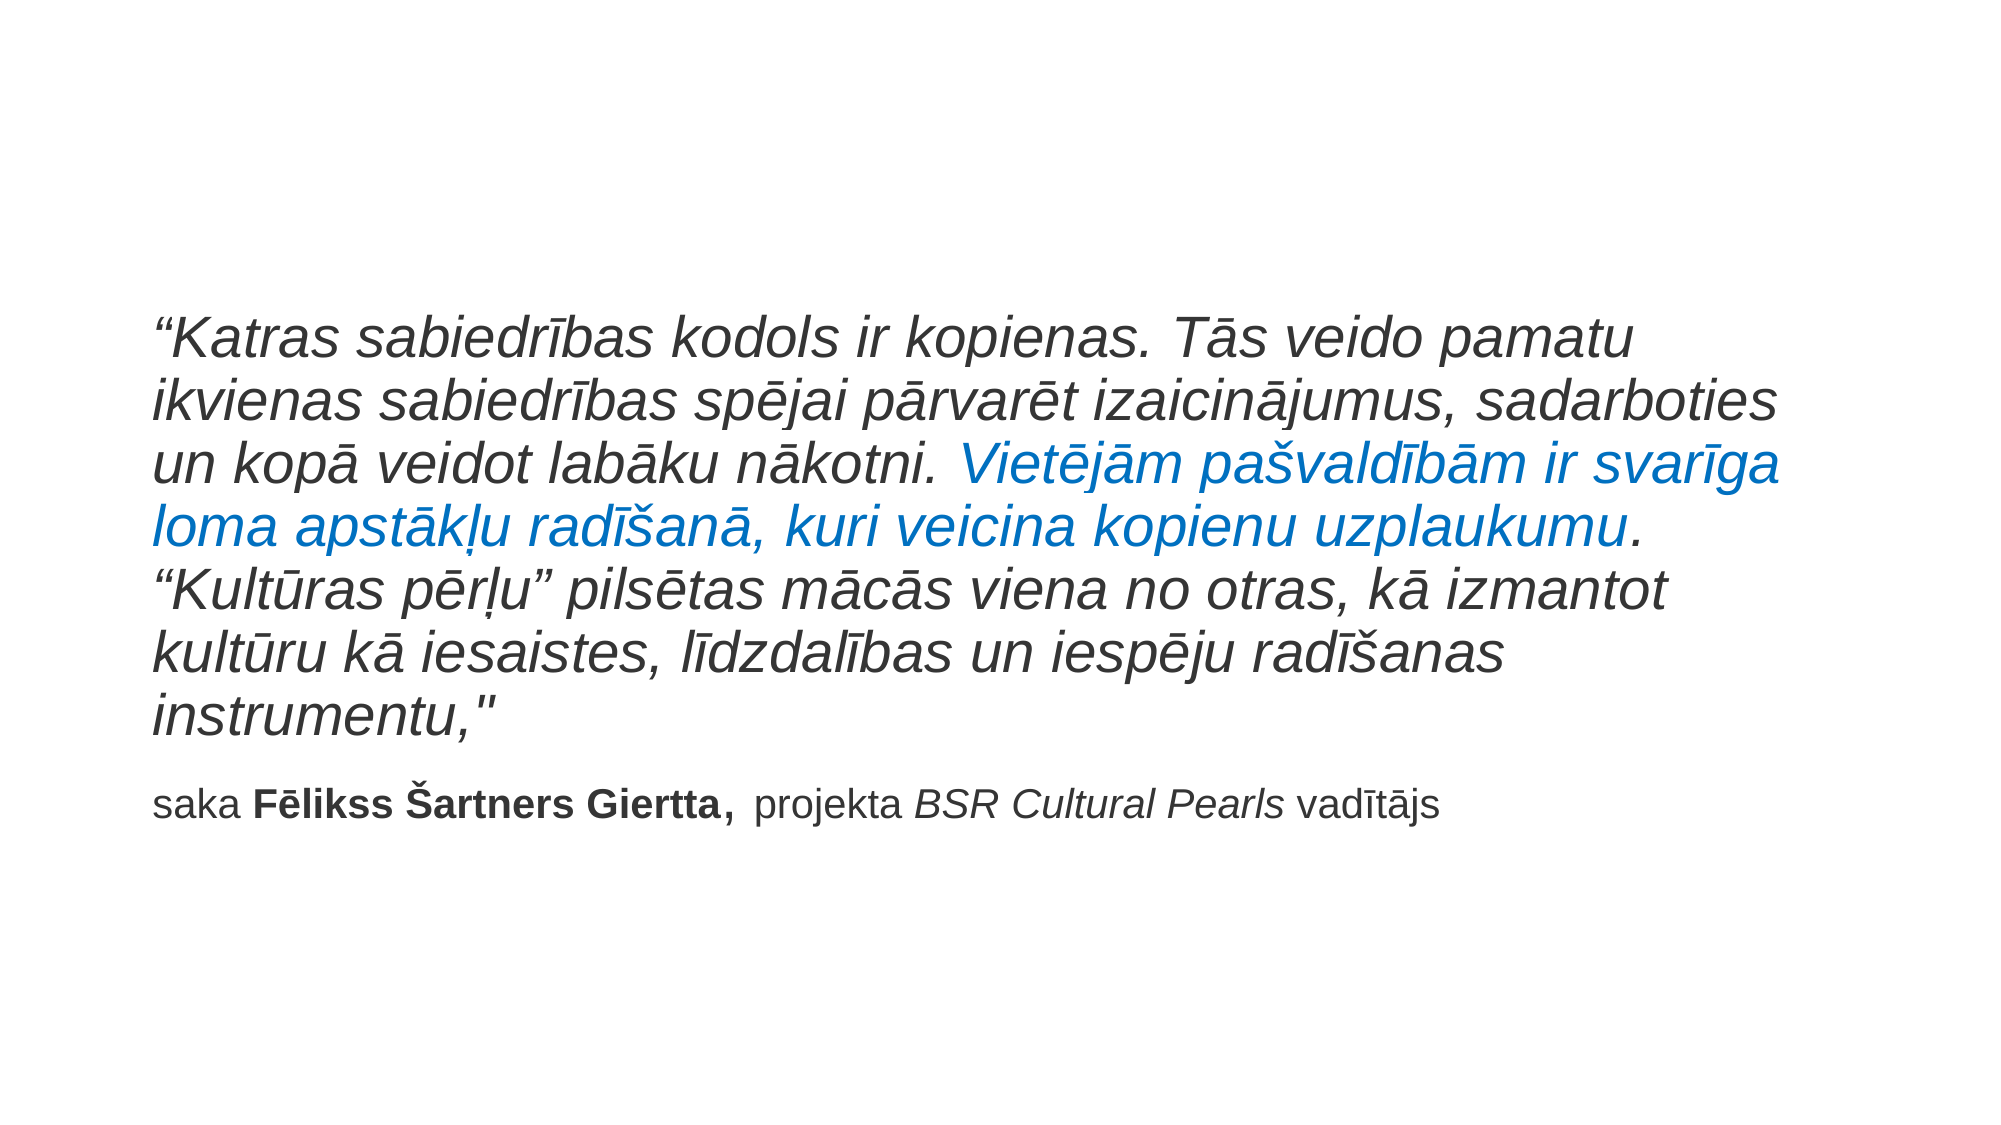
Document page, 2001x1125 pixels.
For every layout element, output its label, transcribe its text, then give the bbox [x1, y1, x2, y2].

list “Katras sabiedrības kodols ir kopienas. Tās veido pamatu ikvienas sabiedrības spējai pārvarēt izaicinājumus, sadarboties un kopā veidot labāku nākotni. Vietējām pašvaldībām ir svarīga loma apstākļu radīšanā, kuri veicina kopienu uzplaukumu. “Kultūras pērļu” pilsētas mācās viena no otras, kā izmantot kultūru kā iesaistes, līdzdalības un iespēju radīšanas instrumentu," saka Fēlikss Šartners Giertta, projekta BSR Cultural Pearls vadītājs [137, 299, 1863, 1014]
